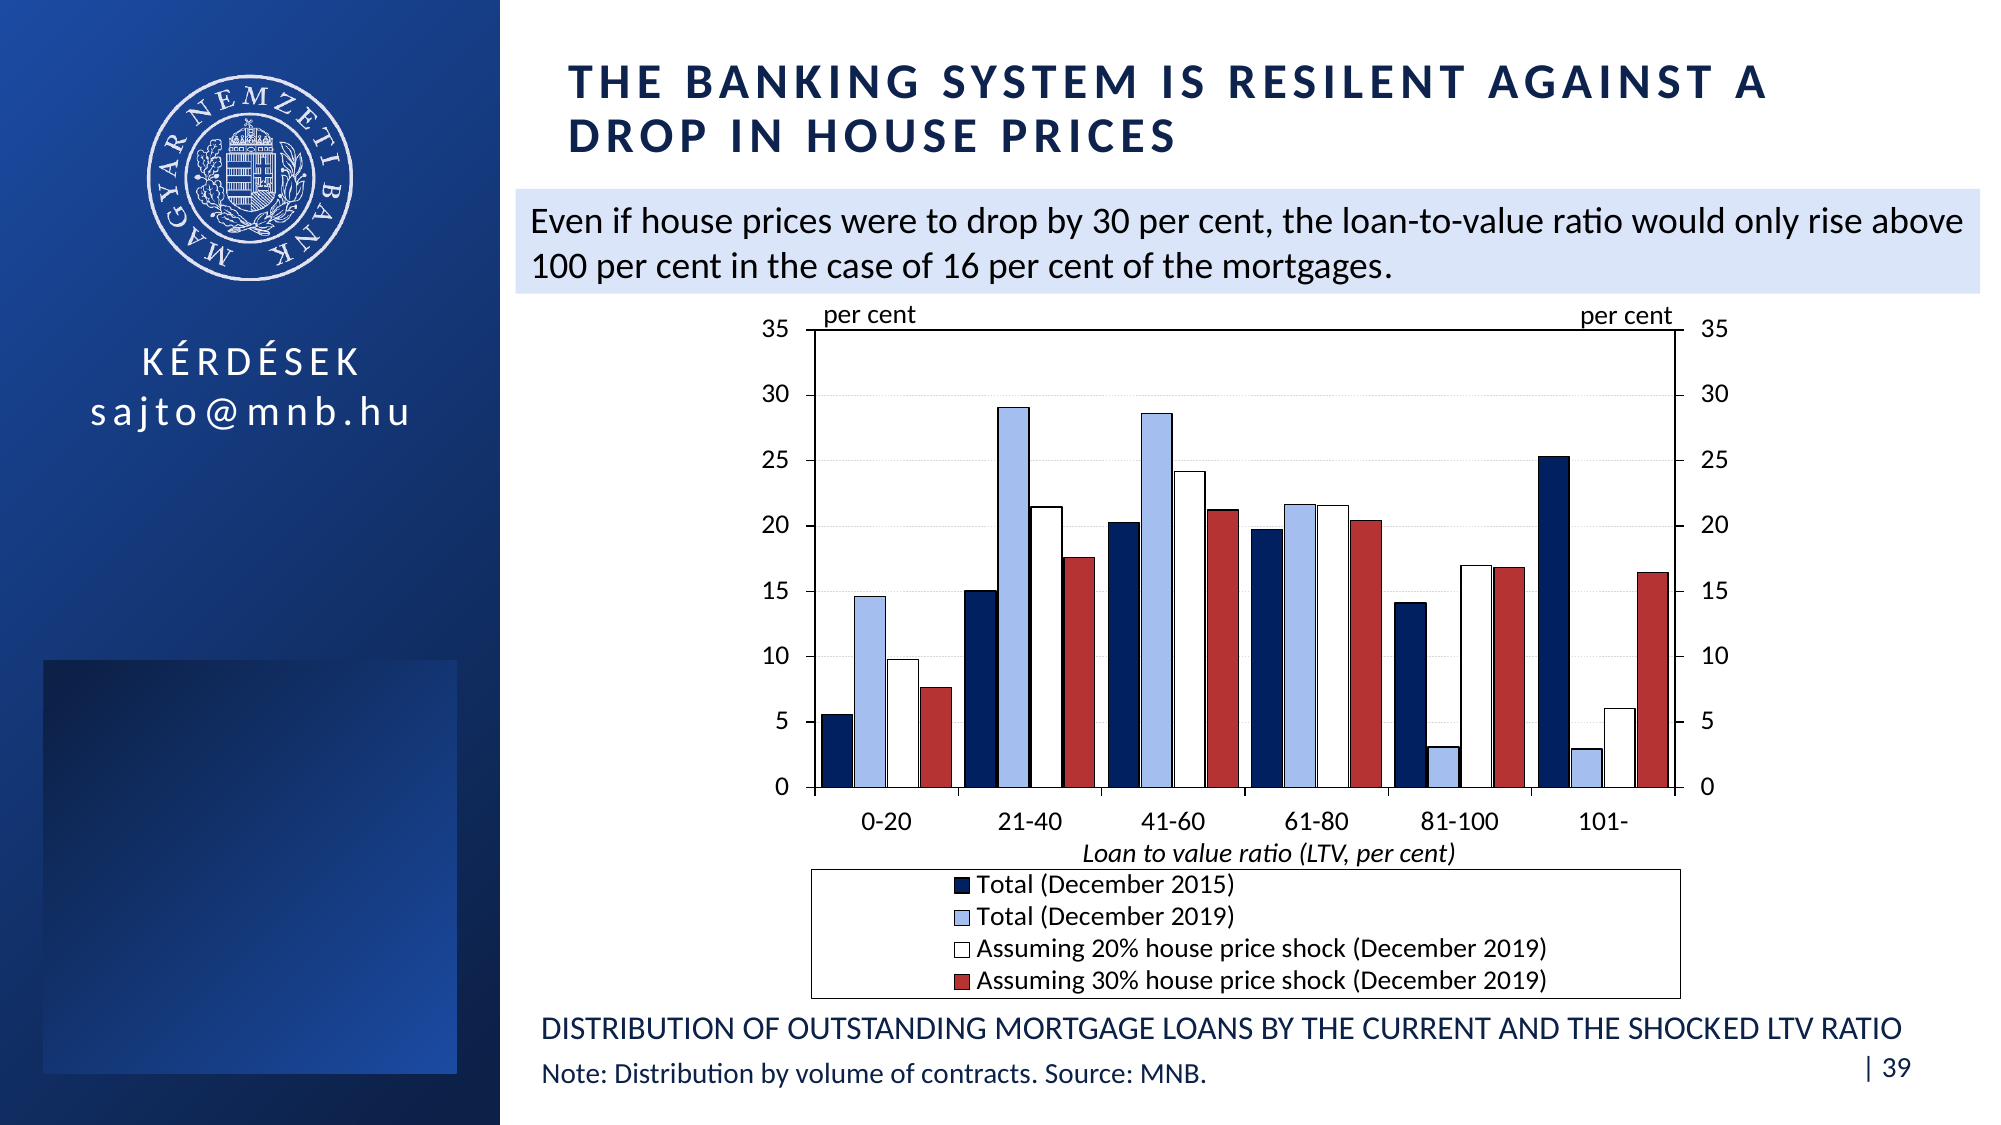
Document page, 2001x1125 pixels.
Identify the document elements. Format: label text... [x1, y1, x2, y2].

text_box Even if house prices were to drop by 30 per cent, the loan-to-value ratio would only rise above 100 per cent in the case of 16 per cent of the mortgages. [515, 188, 1981, 294]
picture [756, 295, 1736, 1004]
text_box Distribution of outstanding mortgage loans by the current and the shocked LTV ratio [526, 1003, 1981, 1054]
title The Banking system is resilent against a drop in house prices [556, 50, 1933, 168]
list Note: Distribution by volume of contracts. Source: MNB. [526, 1050, 1783, 1098]
